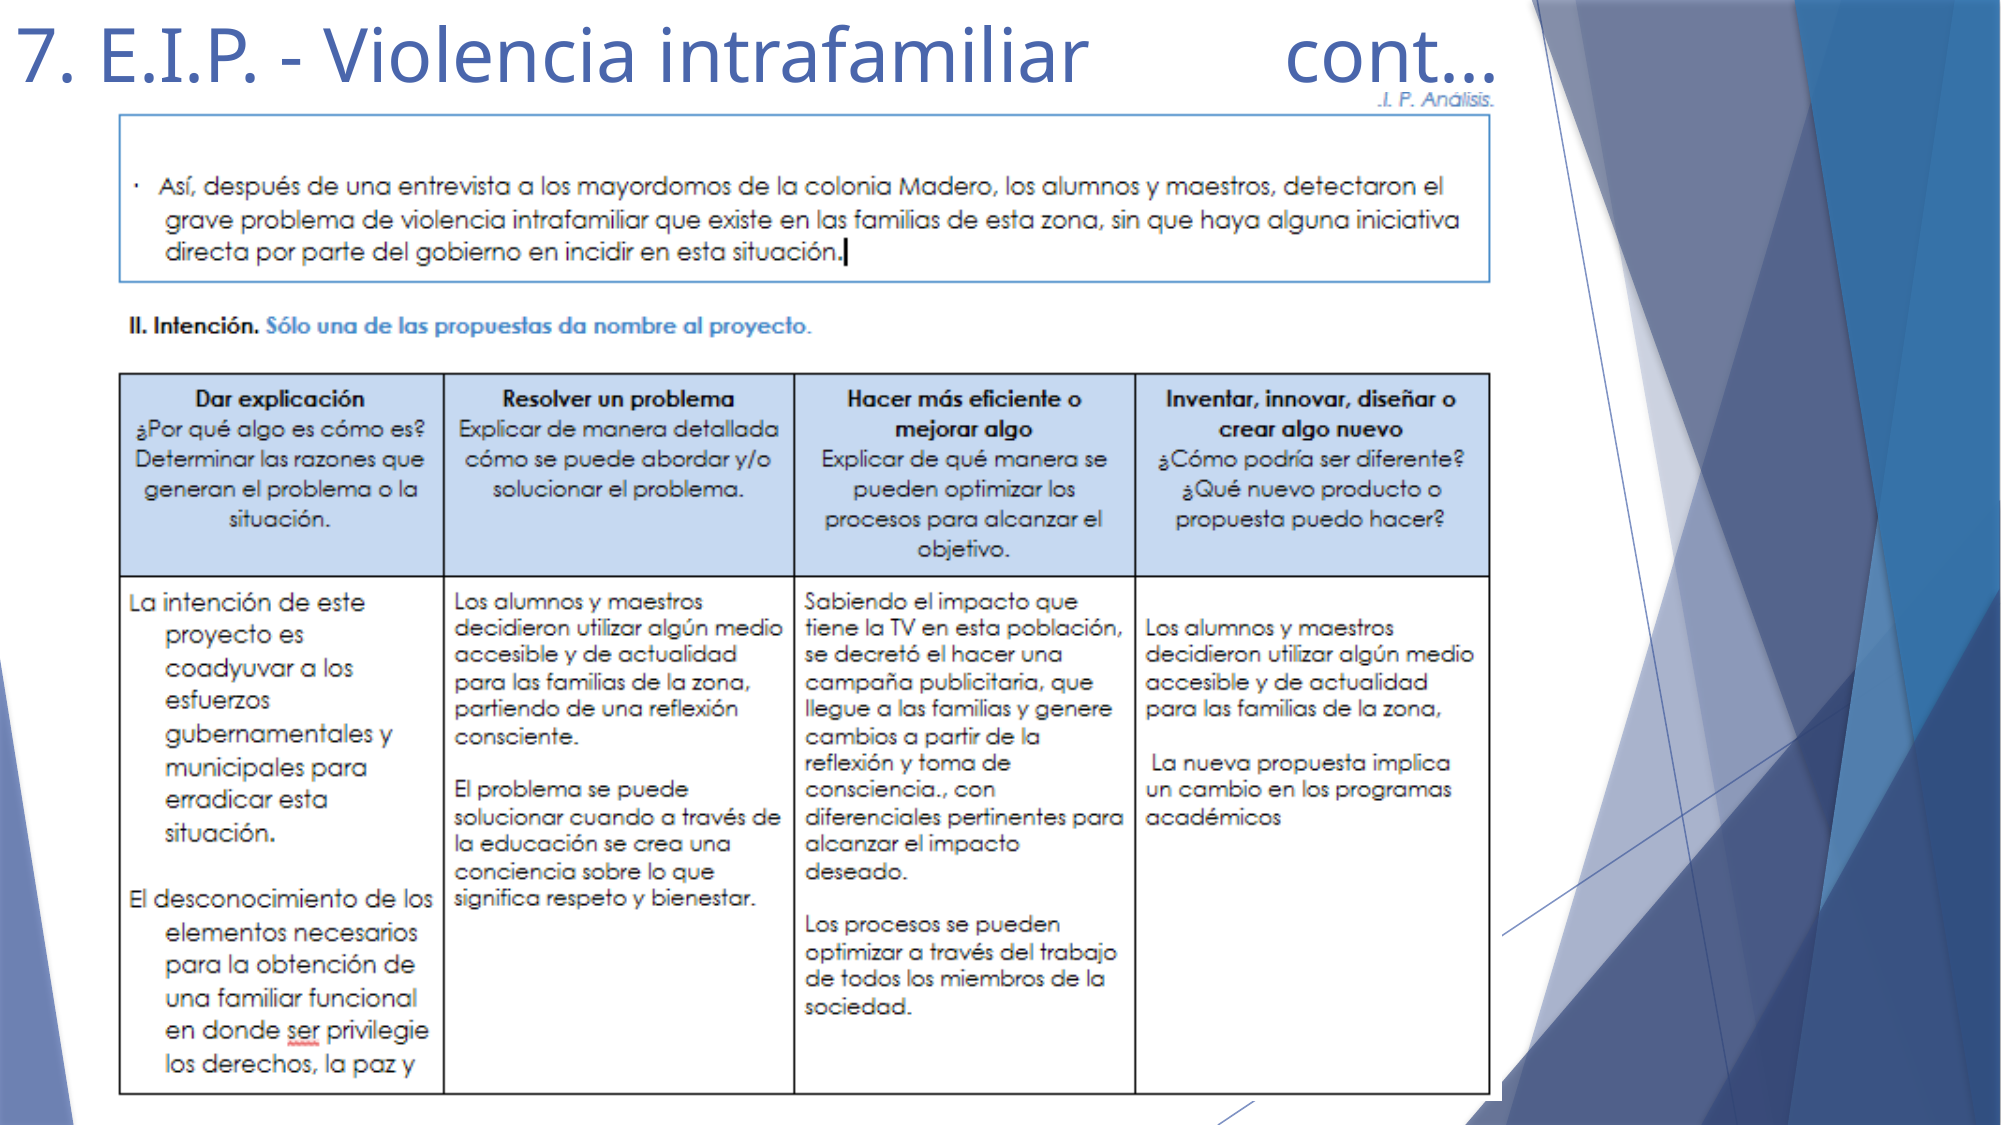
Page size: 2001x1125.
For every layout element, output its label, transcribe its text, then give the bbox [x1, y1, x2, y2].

title 7. E.I.P. - Violencia intrafamiliar cont... [0, 0, 1595, 113]
picture [92, 92, 1503, 1102]
